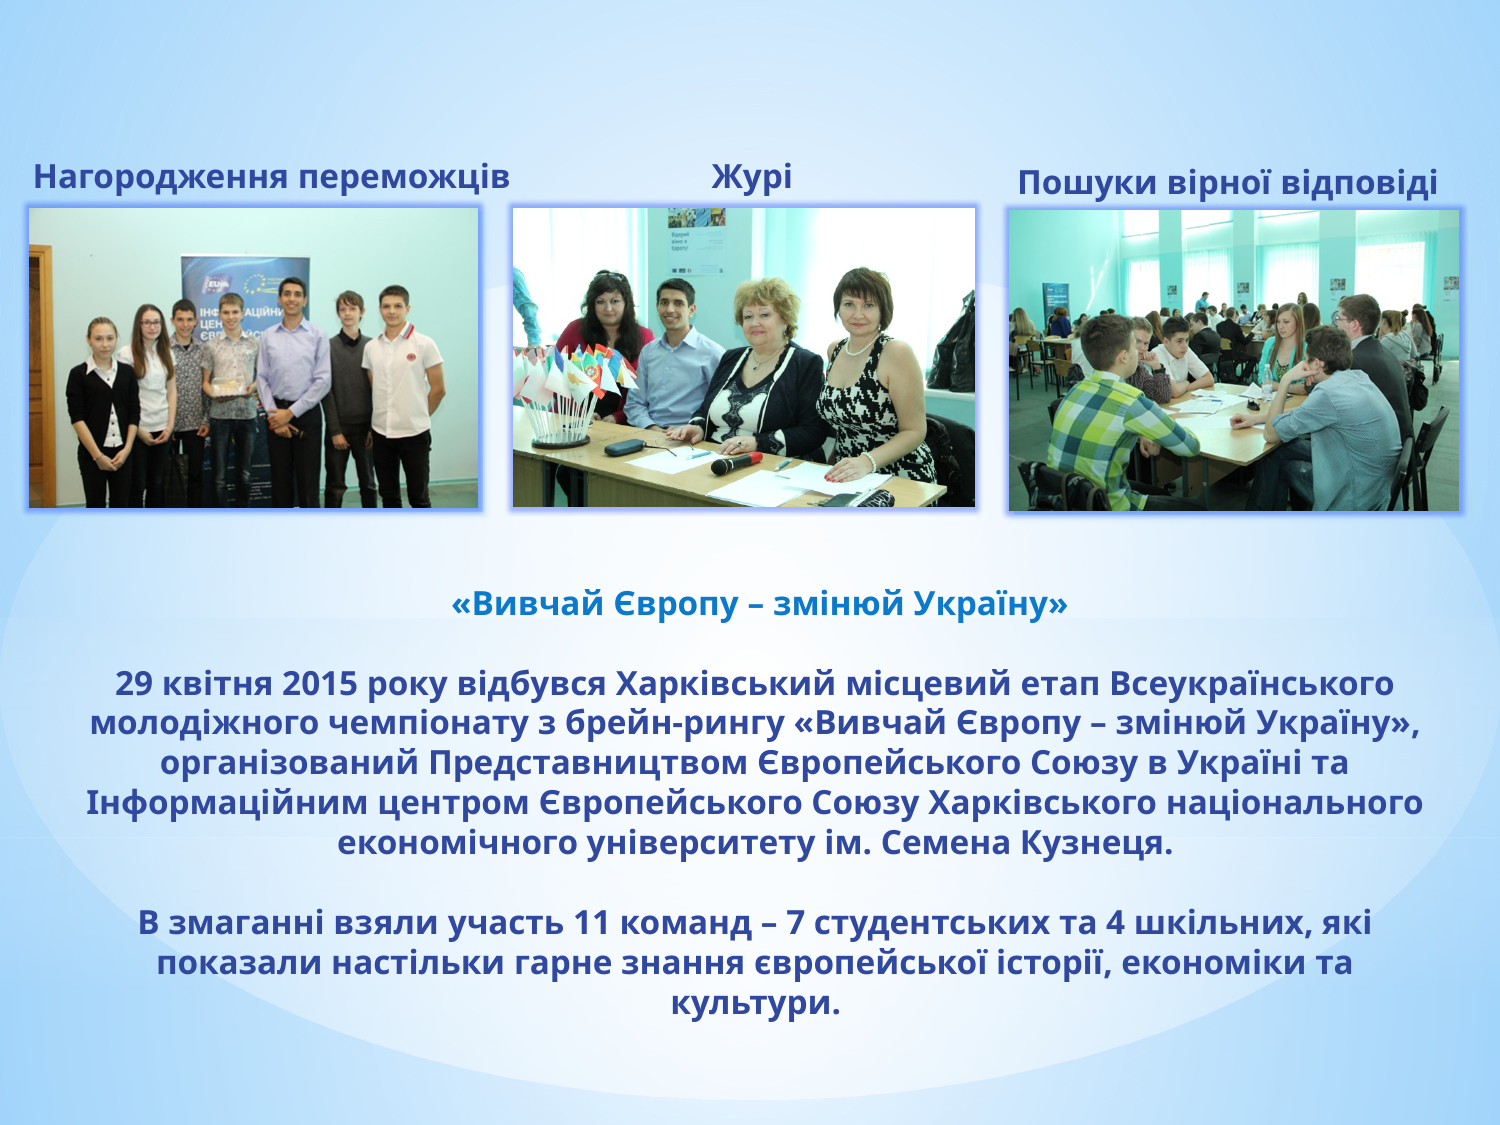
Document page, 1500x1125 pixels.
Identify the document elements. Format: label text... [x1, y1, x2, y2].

picture [513, 207, 975, 508]
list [29, 207, 478, 508]
title «Вивчай Європу – змінюй Україну» 29 квітня 2015 року відбувся Харківський місцевий етап Всеукраїнського молодіжного чемпіонату з брейн-рингу «Вивчай Європу – змінюй Україну», організований Представництвом Європейського Союзу в Україні та Інформаційним центром Європейського Союзу Харківського національного економічного університету ім. Семена Кузнеця. В змаганні взяли участь 11 команд – 7 студентських та 4 шкільних, які показали настільки гарне знання європейської історії, економіки та культури. [64, 574, 1447, 1071]
list Пошуки вірної відповіді [998, 120, 1459, 209]
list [1009, 210, 1459, 511]
list Нагородження переможців Журі [17, 160, 916, 256]
